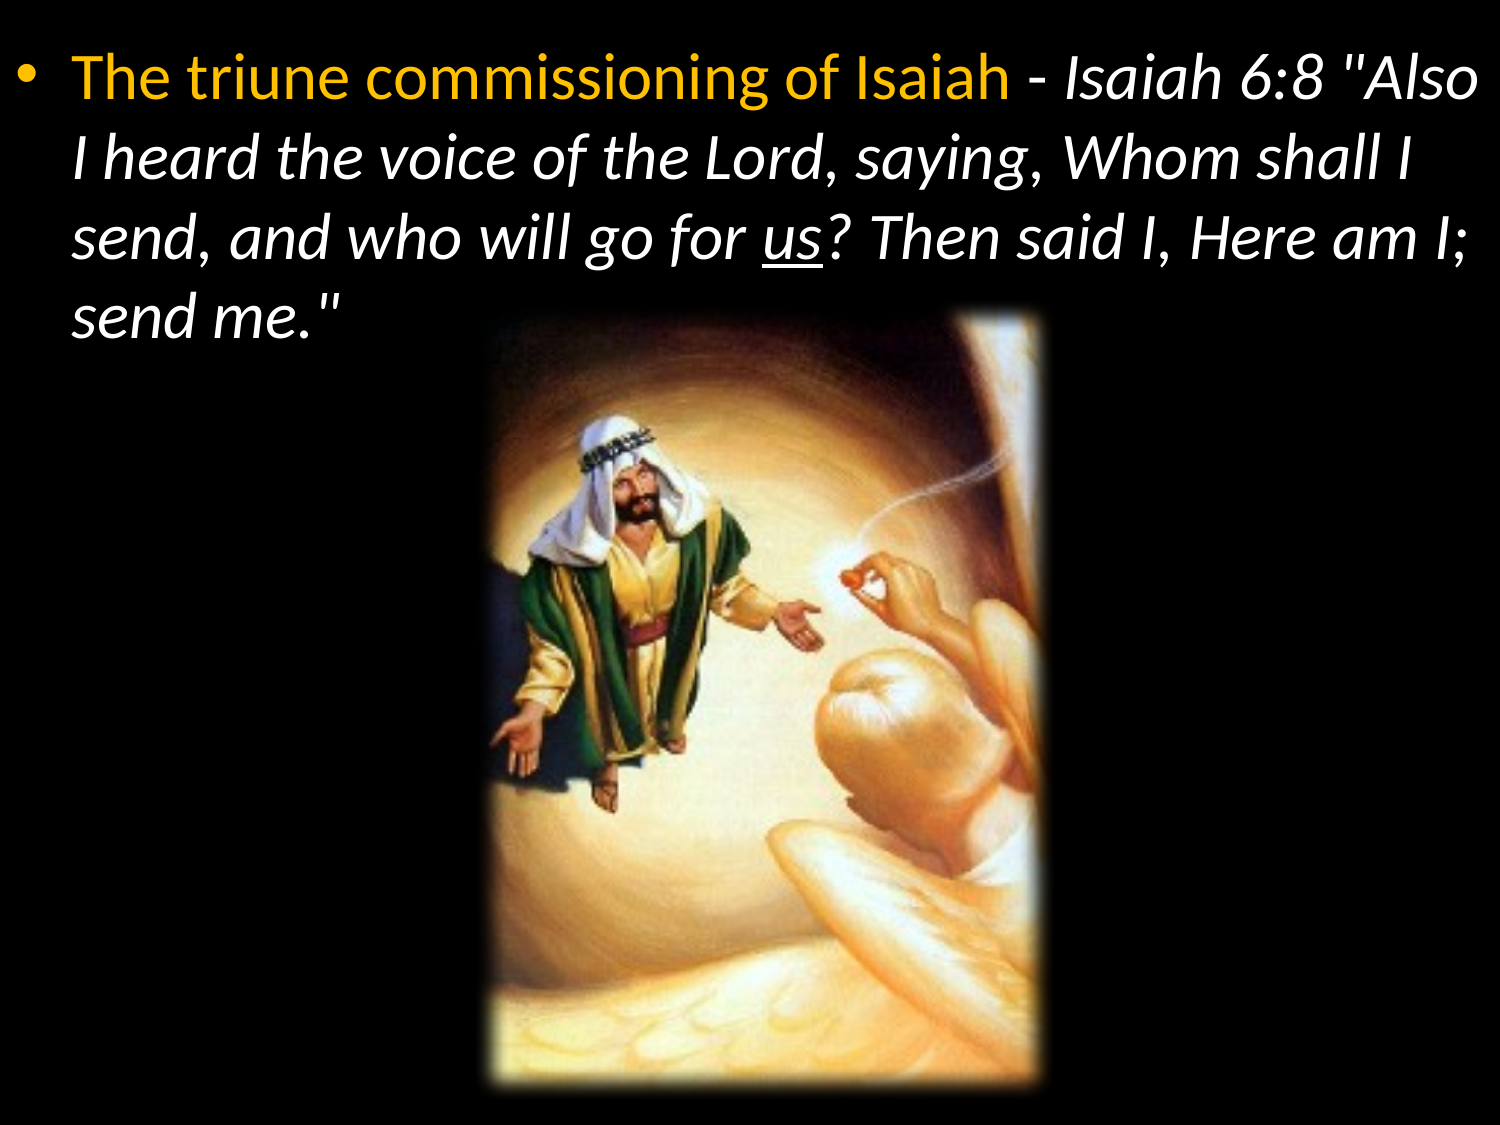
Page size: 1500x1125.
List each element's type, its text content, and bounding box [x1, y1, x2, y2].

list The triune commissioning of Isaiah - Isaiah 6:8 "Also I heard the voice of the Lord, saying, Whom shall I send, and who will go for us? Then said I, Here am I; send me." [0, 24, 1500, 575]
picture [474, 299, 1055, 1100]
